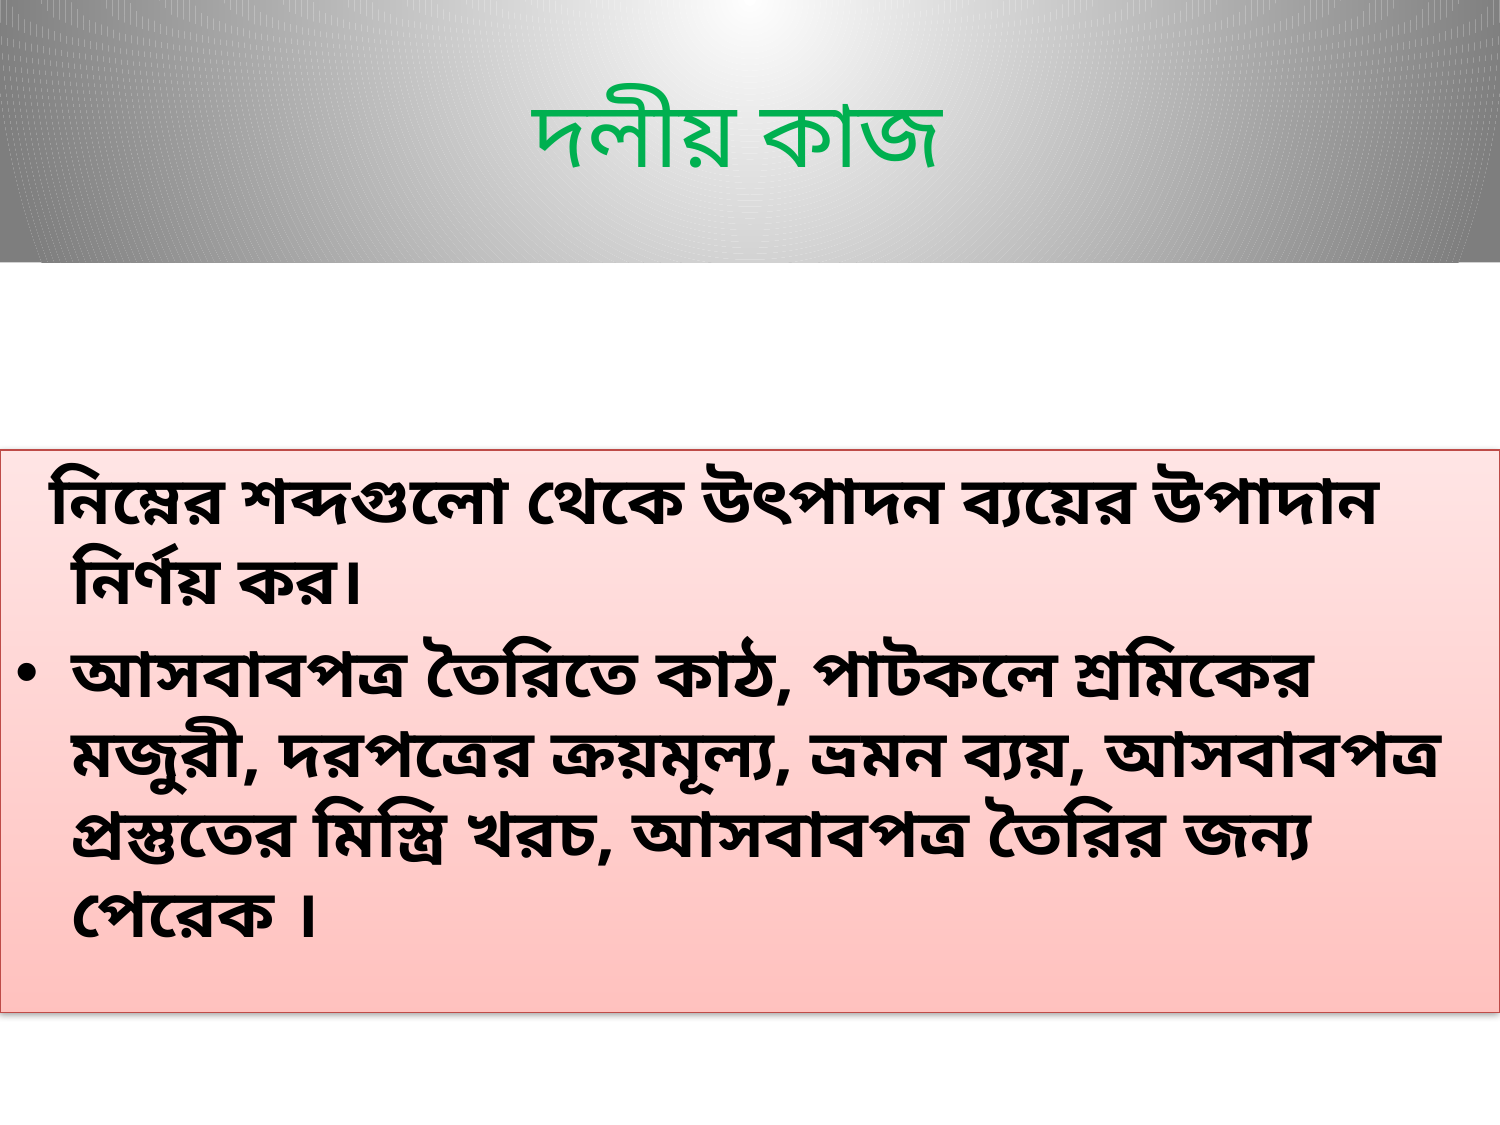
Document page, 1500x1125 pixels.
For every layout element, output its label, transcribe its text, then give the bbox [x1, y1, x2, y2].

list নিম্নের শব্দগুলো থেকে উৎপাদন ব্যয়ের উপাদান নির্ণয় কর। আসবাবপত্র তৈরিতে কাঠ, পাটকলে শ্রমিকের মজুরী, দরপত্রের ক্রয়মূল্য, ভ্রমন ব্যয়, আসবাবপত্র প্রস্তুতের মিস্ত্রি খরচ, আসবাবপত্র তৈরির জন্য পেরেক । [0, 449, 1500, 1013]
title দলীয় কাজ [0, 0, 1500, 263]
